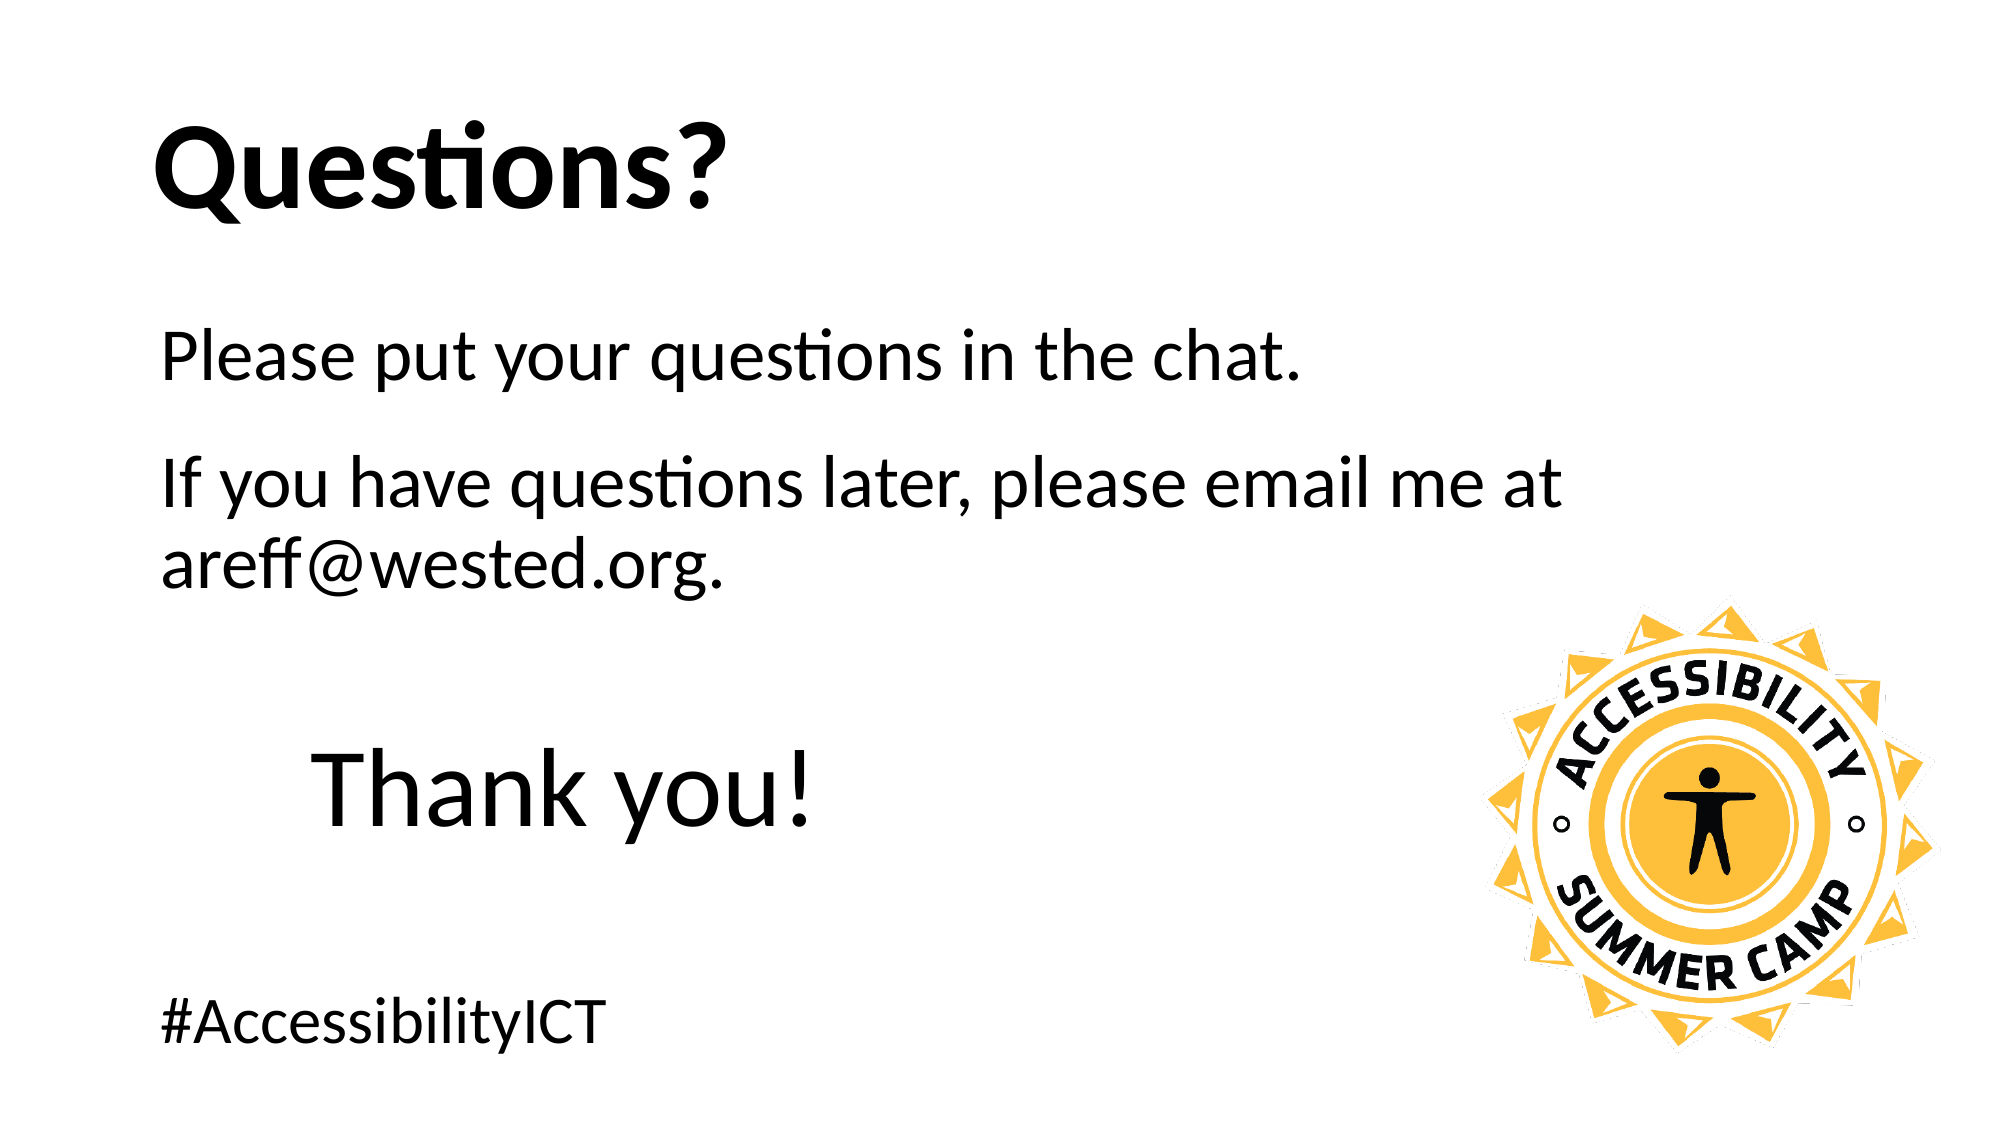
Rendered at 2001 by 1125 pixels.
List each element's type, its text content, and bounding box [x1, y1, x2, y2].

list Please put your questions in the chat. If you have questions later, please email me at areff@wested.org. Thank you! [145, 308, 1871, 928]
picture [1479, 595, 1941, 1053]
title Questions? [137, 59, 1863, 278]
